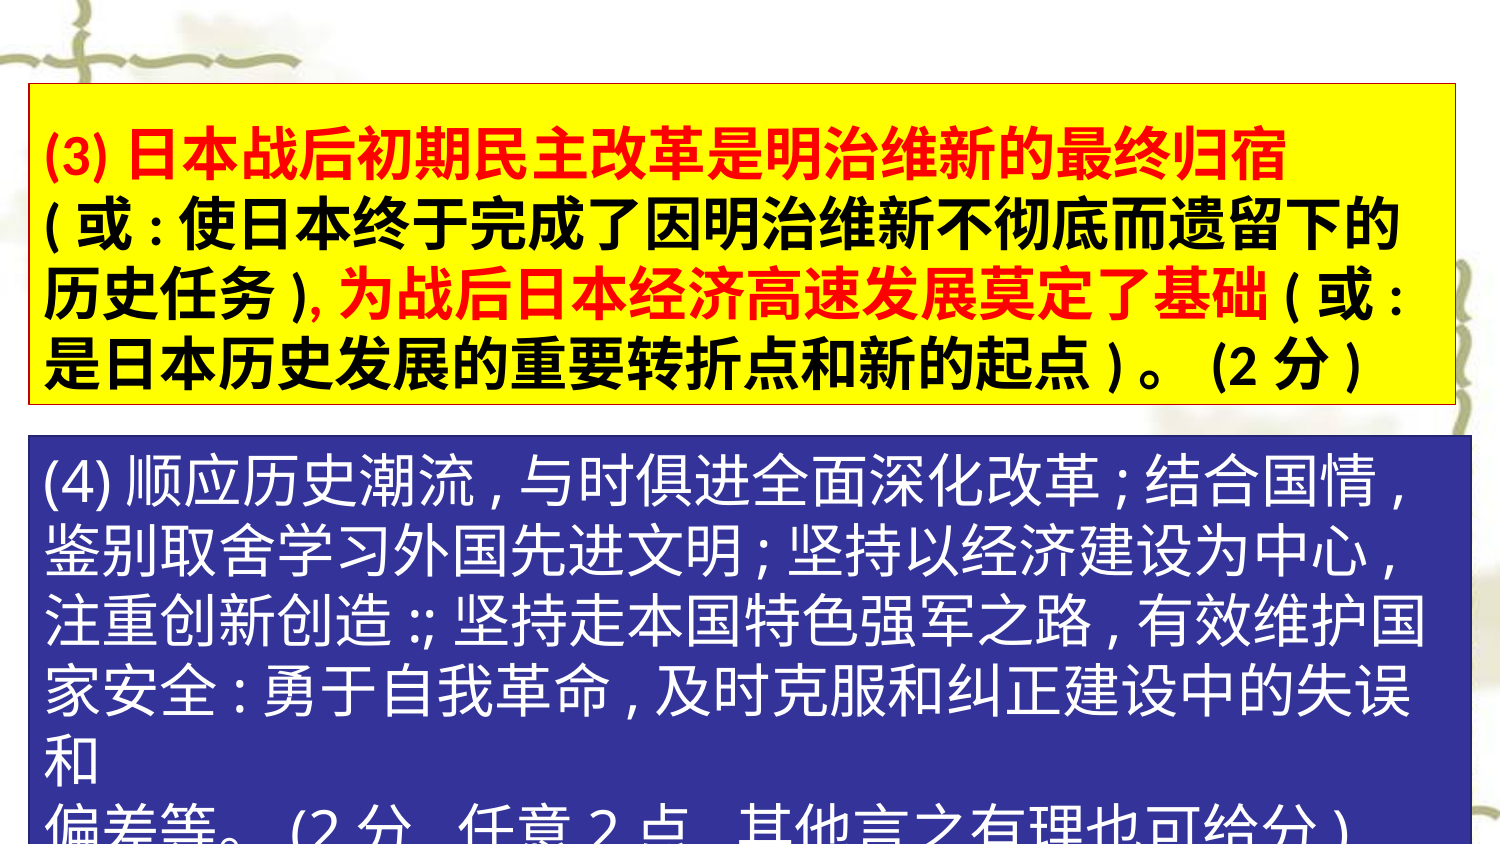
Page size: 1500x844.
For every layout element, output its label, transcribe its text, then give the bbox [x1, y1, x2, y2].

picture [0, 0, 1500, 844]
text_box (4)顺应历史潮流,与时俱进全面深化改革;结合国情,鉴别取舍学习外国先进文明;坚持以经济建设为中心,注重创新创造:;坚持走本国特色强军之路,有效维护国家安全:勇于自我革命,及时克服和纠正建设中的失误和 偏差等。(2分,任意2点,其他言之有理也可给分) [28, 435, 1472, 844]
text_box (3)日本战后初期民主改革是明治维新的最终归宿 (或:使日本终于完成了因明治维新不彻底而遗留下的历史任务),为战后日本经济高速发展莫定了基础(或:是日本历史发展的重要转折点和新的起点)。(2分) [28, 83, 1456, 405]
